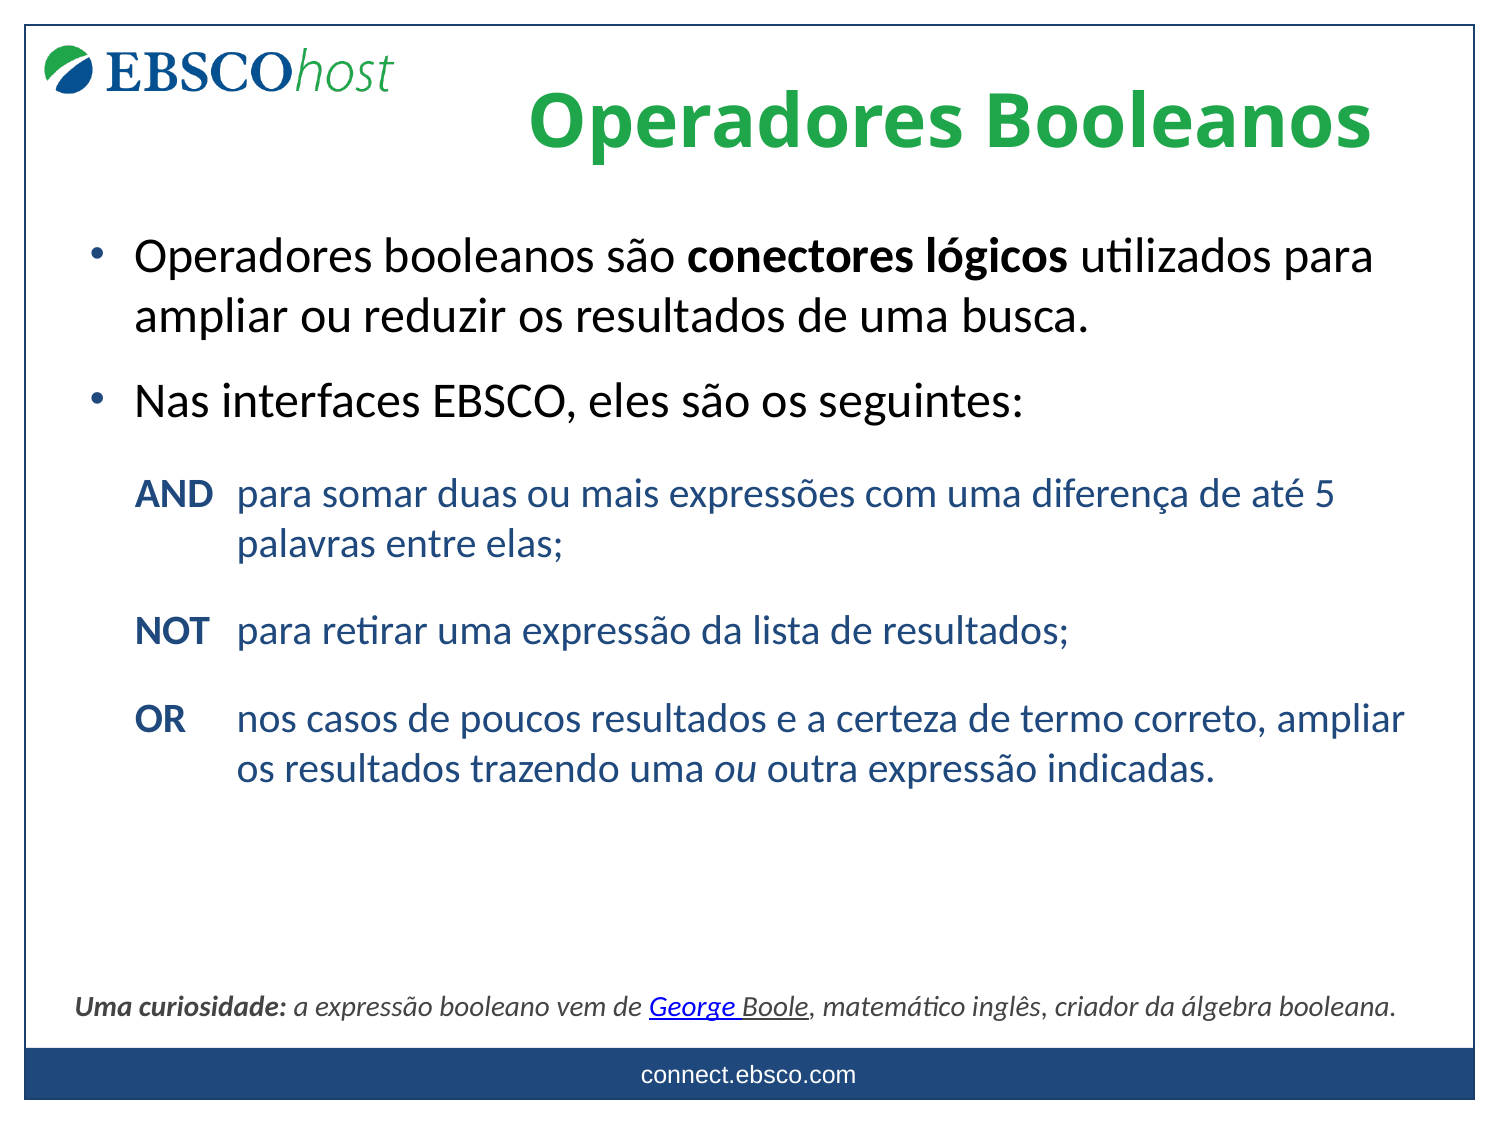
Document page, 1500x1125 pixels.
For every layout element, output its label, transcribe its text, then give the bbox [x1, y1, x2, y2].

text_box Uma curiosidade: a expressão booleano vem de George Boole, matemático inglês, criador da álgebra booleana. [59, 979, 1444, 1030]
picture [17, 7, 418, 120]
text_box Operadores booleanos são conectores lógicos utilizados para ampliar ou reduzir os resultados de uma busca. Nas interfaces EBSCO, eles são os seguintes: AND para somar duas ou mais expressões com uma diferença de até 5 palavras entre elas; NOT para retirar uma expressão da lista de resultados; OR nos casos de poucos resultados e a certeza de termo correto, ampliar os resultados trazendo uma ou outra expressão indicadas. [74, 215, 1425, 958]
picture [26, 26, 417, 120]
title Operadores Booleanos [417, 24, 1484, 170]
